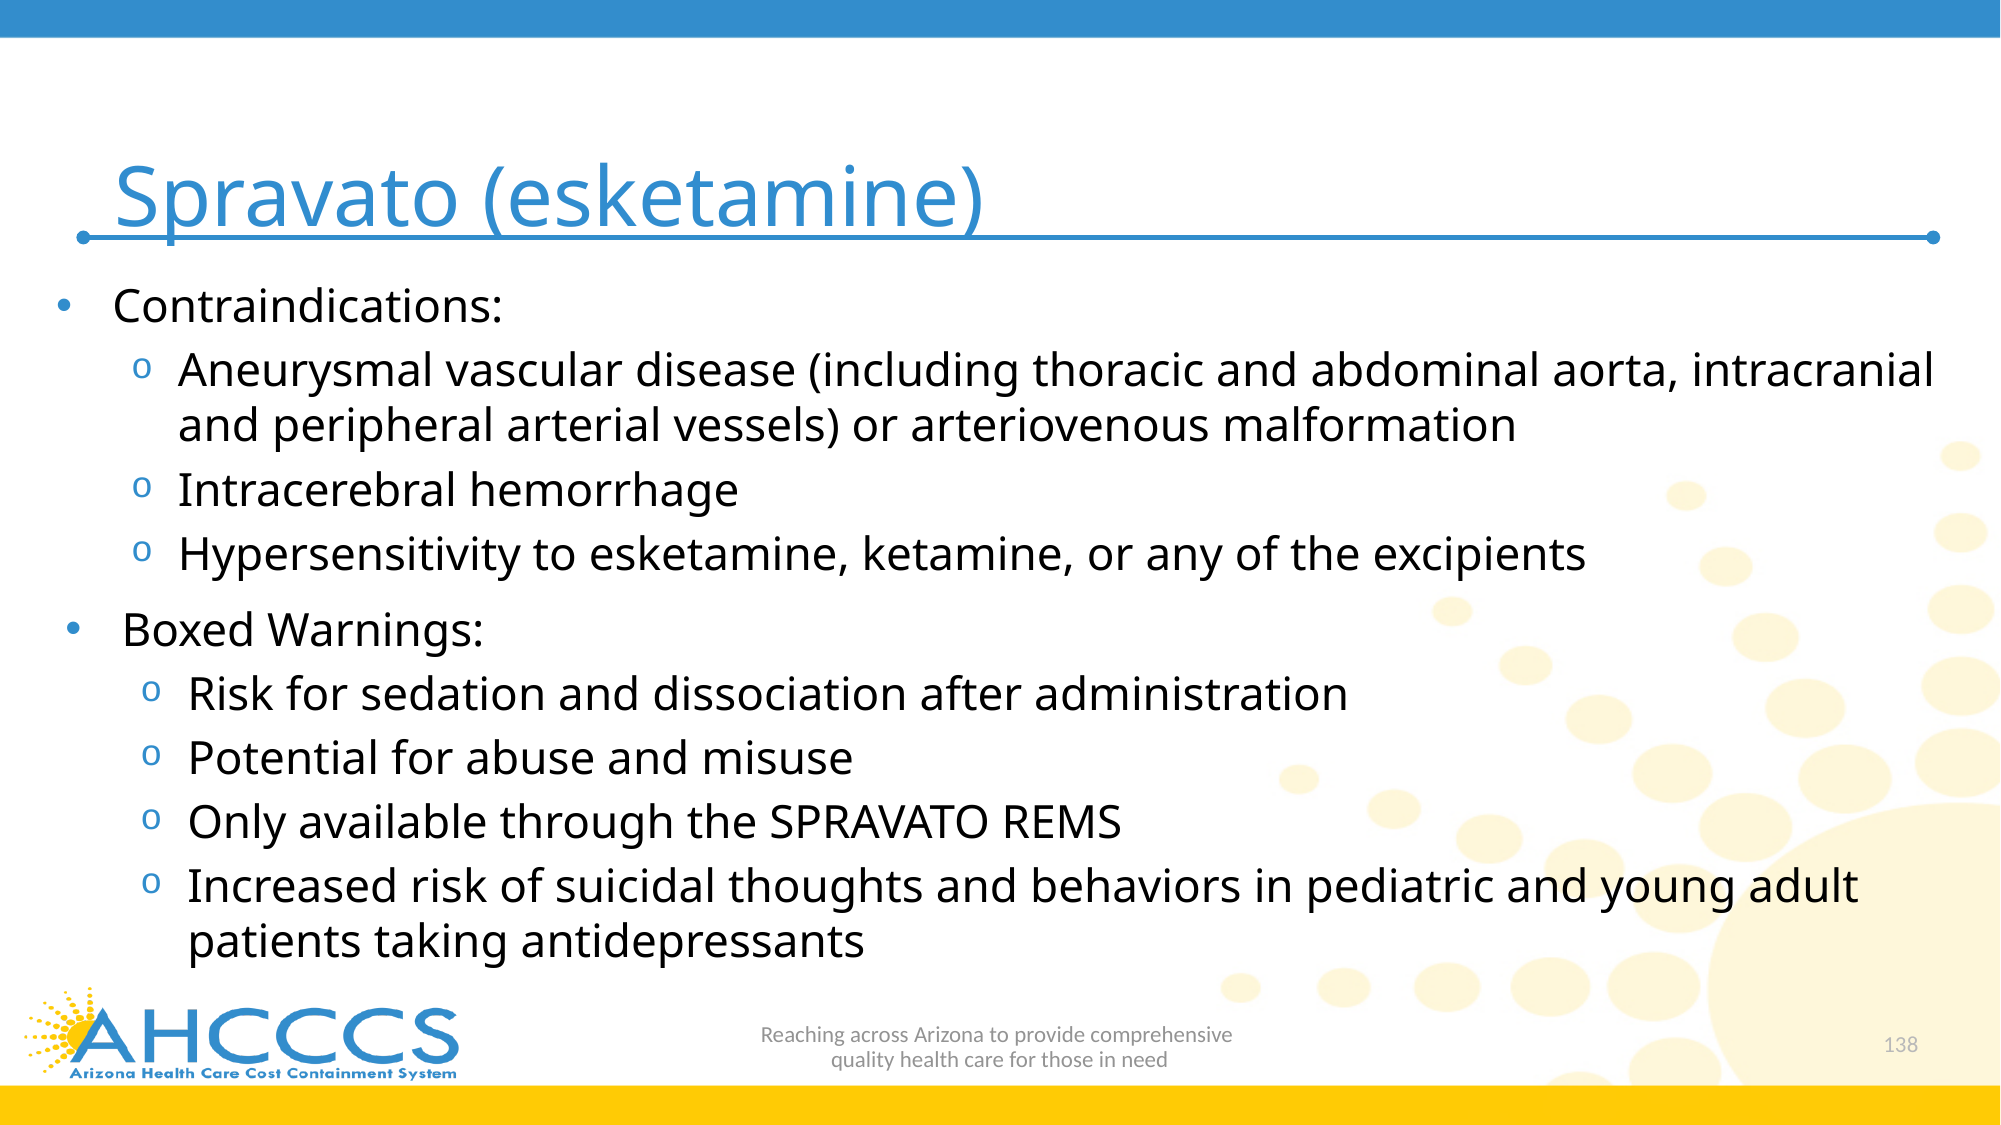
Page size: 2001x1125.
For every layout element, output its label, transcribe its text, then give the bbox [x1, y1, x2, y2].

slide_number 138 [1466, 1016, 1934, 1064]
footer Reaching across Arizona to provide comprehensive quality health care for those in need [0, 1016, 2000, 1079]
title Spravato (esketamine) [99, 50, 1917, 250]
picture [0, 0, 2001, 1125]
list Contraindications: Aneurysmal vascular disease (including thoracic and abdominal aorta, intracranial and peripheral arterial vessels) or arteriovenous malformation Intracerebral hemorrhage Hypersensitivity to esketamine, ketamine, or any of the excipients Boxed Warnings: Risk for sedation and dissociation after administration Potential for abuse and misuse Only available through the SPRAVATO REMS Increased risk of suicidal thoughts and behaviors in pediatric and young adult patients taking antidepressants [41, 269, 1985, 1002]
